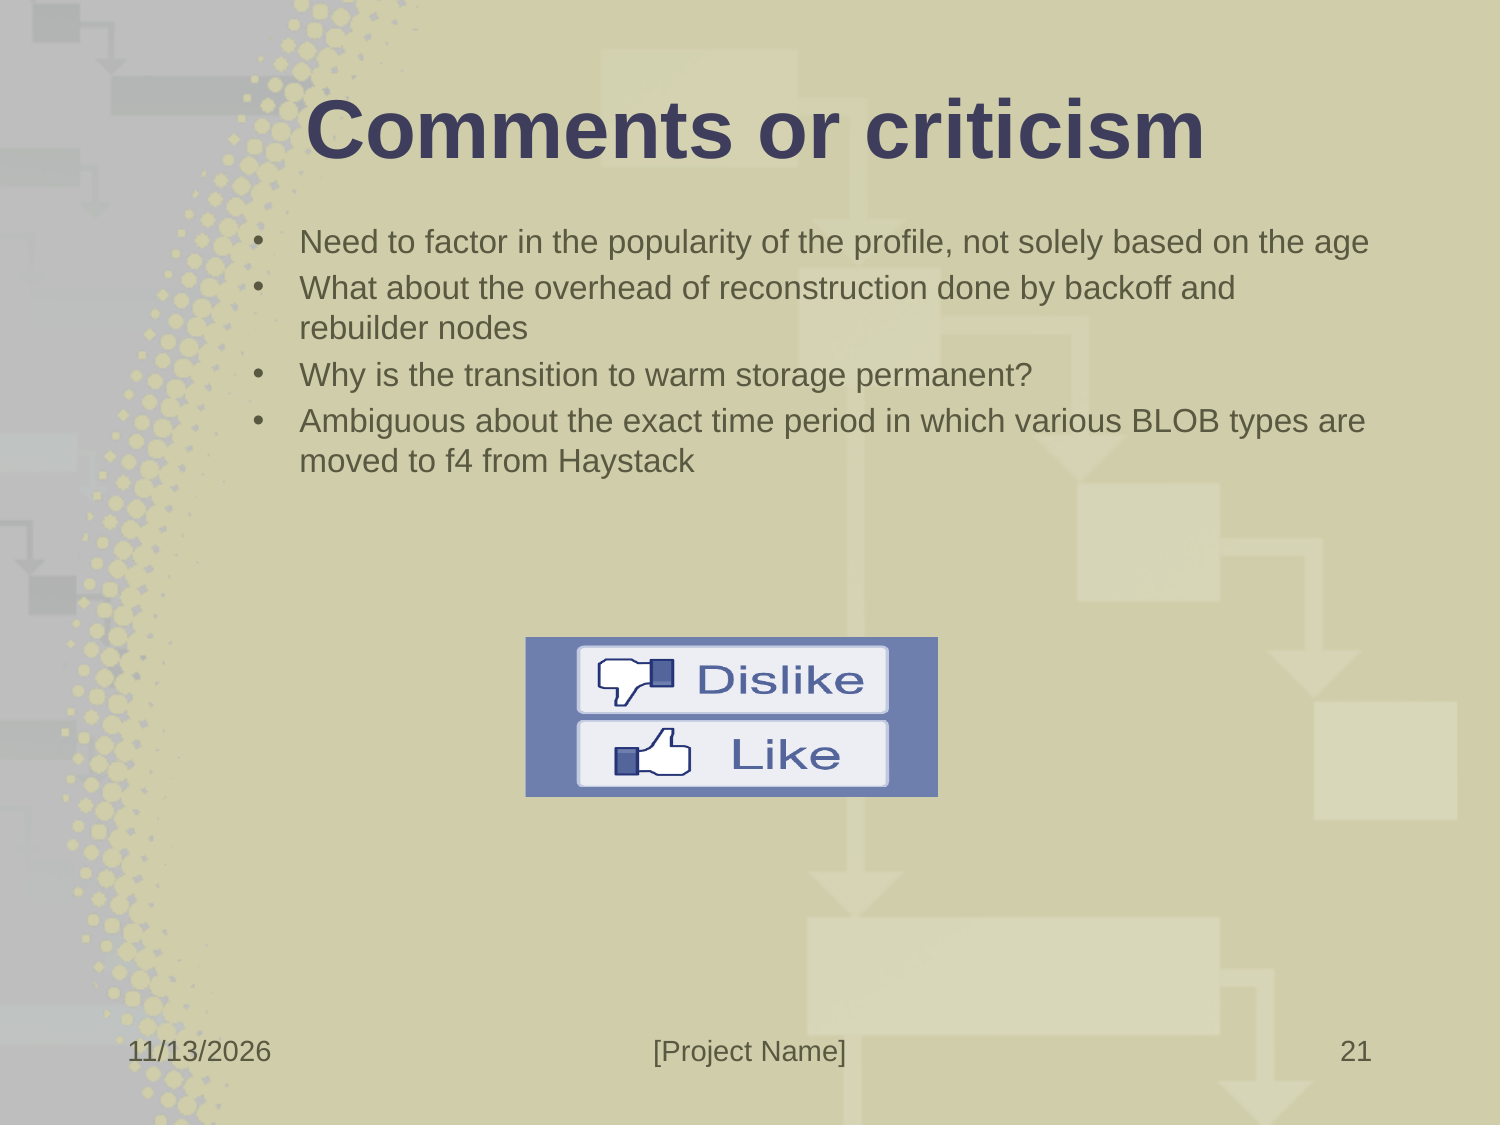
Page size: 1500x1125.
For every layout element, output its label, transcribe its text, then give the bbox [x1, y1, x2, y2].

picture [0, 0, 1500, 1125]
slide_number 21 [1074, 1025, 1388, 1100]
list Need to factor in the popularity of the profile, not solely based on the age What about the overhead of reconstruction done by backoff and rebuilder nodes Why is the transition to warm storage permanent? Ambiguous about the exact time period in which various BLOB types are moved to f4 from Haystack [162, 212, 1388, 1000]
title Comments or criticism [50, 37, 1463, 213]
